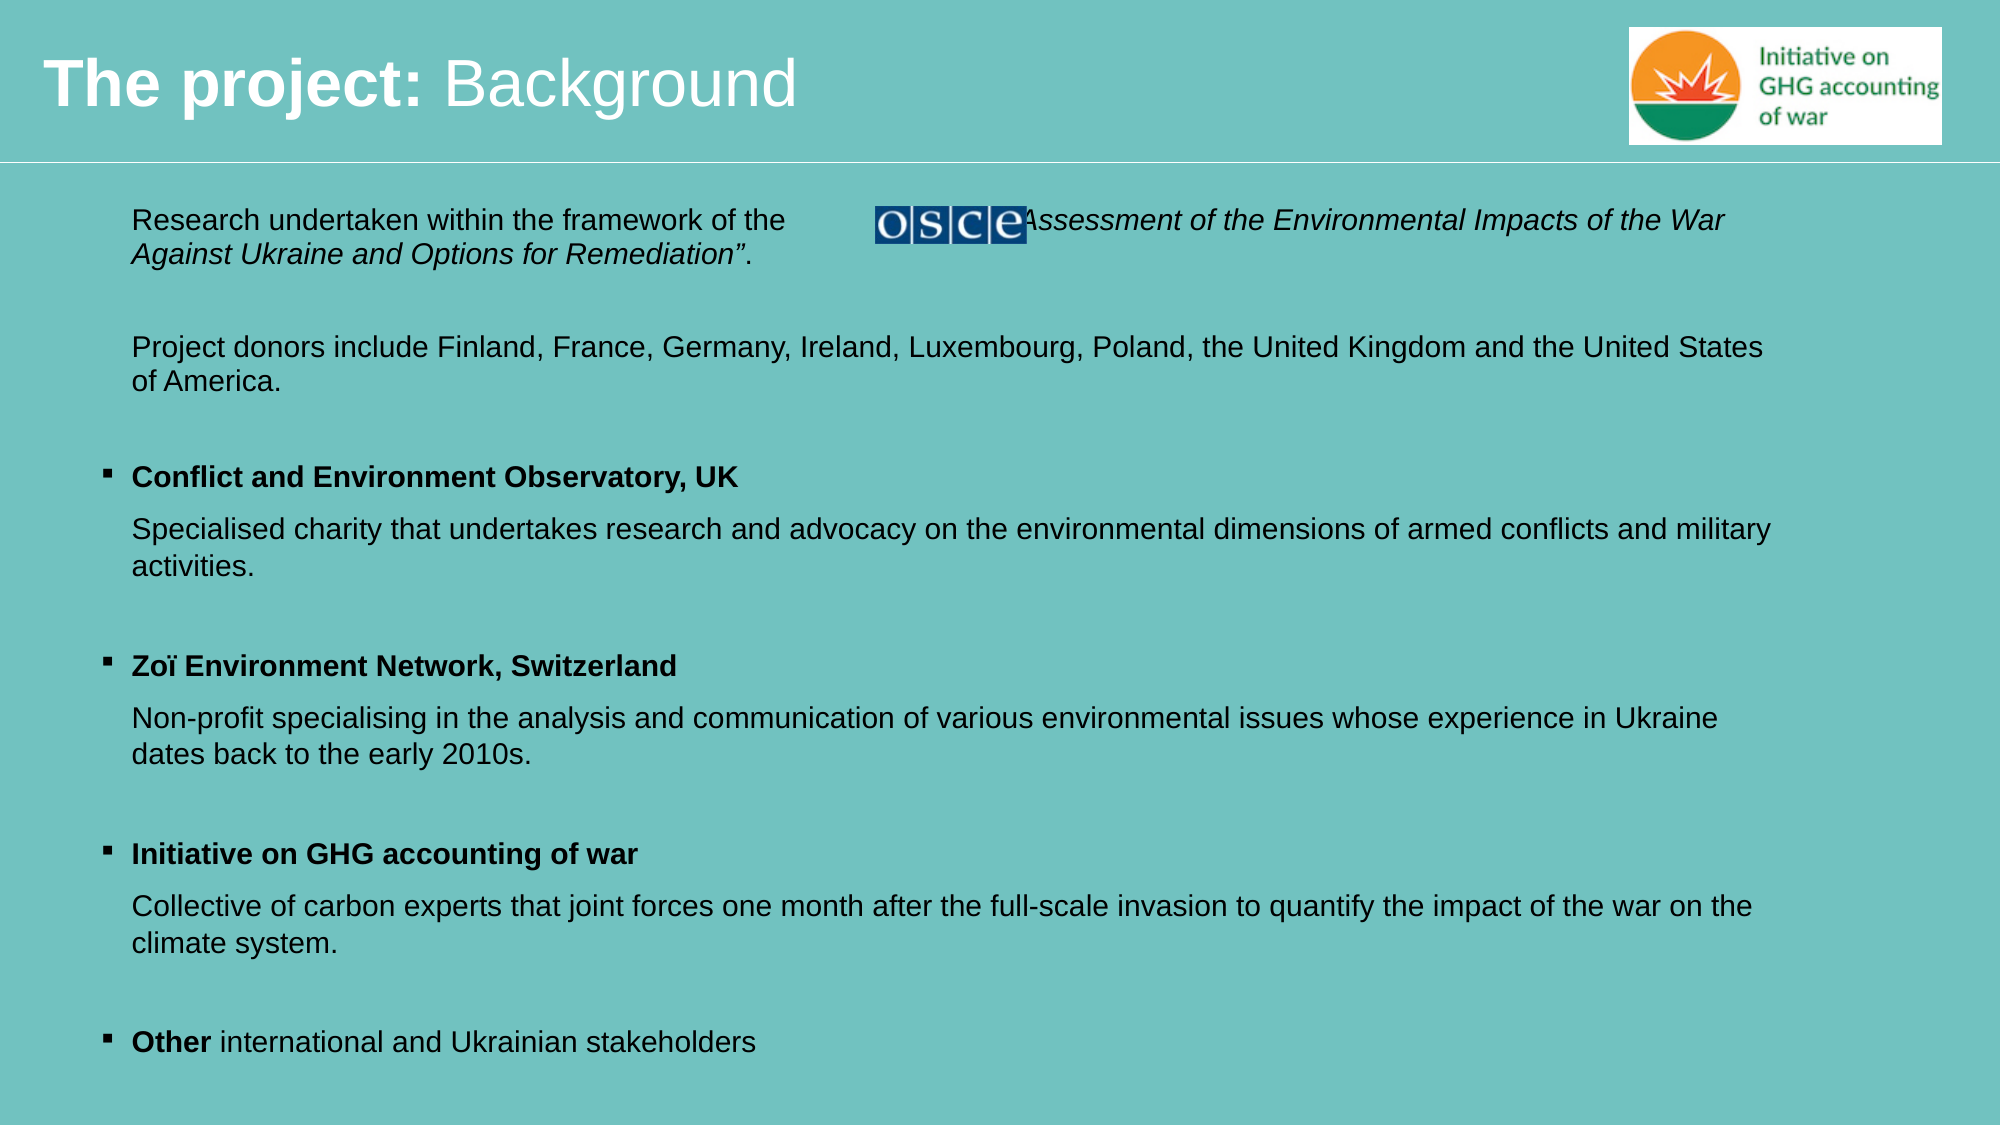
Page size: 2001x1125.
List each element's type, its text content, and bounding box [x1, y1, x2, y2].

list Research undertaken within the framework of the project “Assessment of the Environmental Impacts of the War Against Ukraine and Options for Remediation”. Project donors include Finland, France, Germany, Ireland, Luxembourg, Poland, the United Kingdom and the United States of America. Conflict and Environment Observatory, UK Specialised charity that undertakes research and advocacy on the environmental dimensions of armed conflicts and military activities. Zoï Environment Network, Switzerland Non-profit specialising in the analysis and communication of various environmental issues whose experience in Ukraine dates back to the early 2010s. Initiative on GHG accounting of war Collective of carbon experts that joint forces one month after the full-scale invasion to quantify the impact of the war on the climate system. Other international and Ukrainian stakeholders [85, 195, 1811, 1075]
picture [1629, 27, 1942, 145]
text_box The project: Background [28, 32, 1629, 128]
picture [875, 206, 1027, 244]
